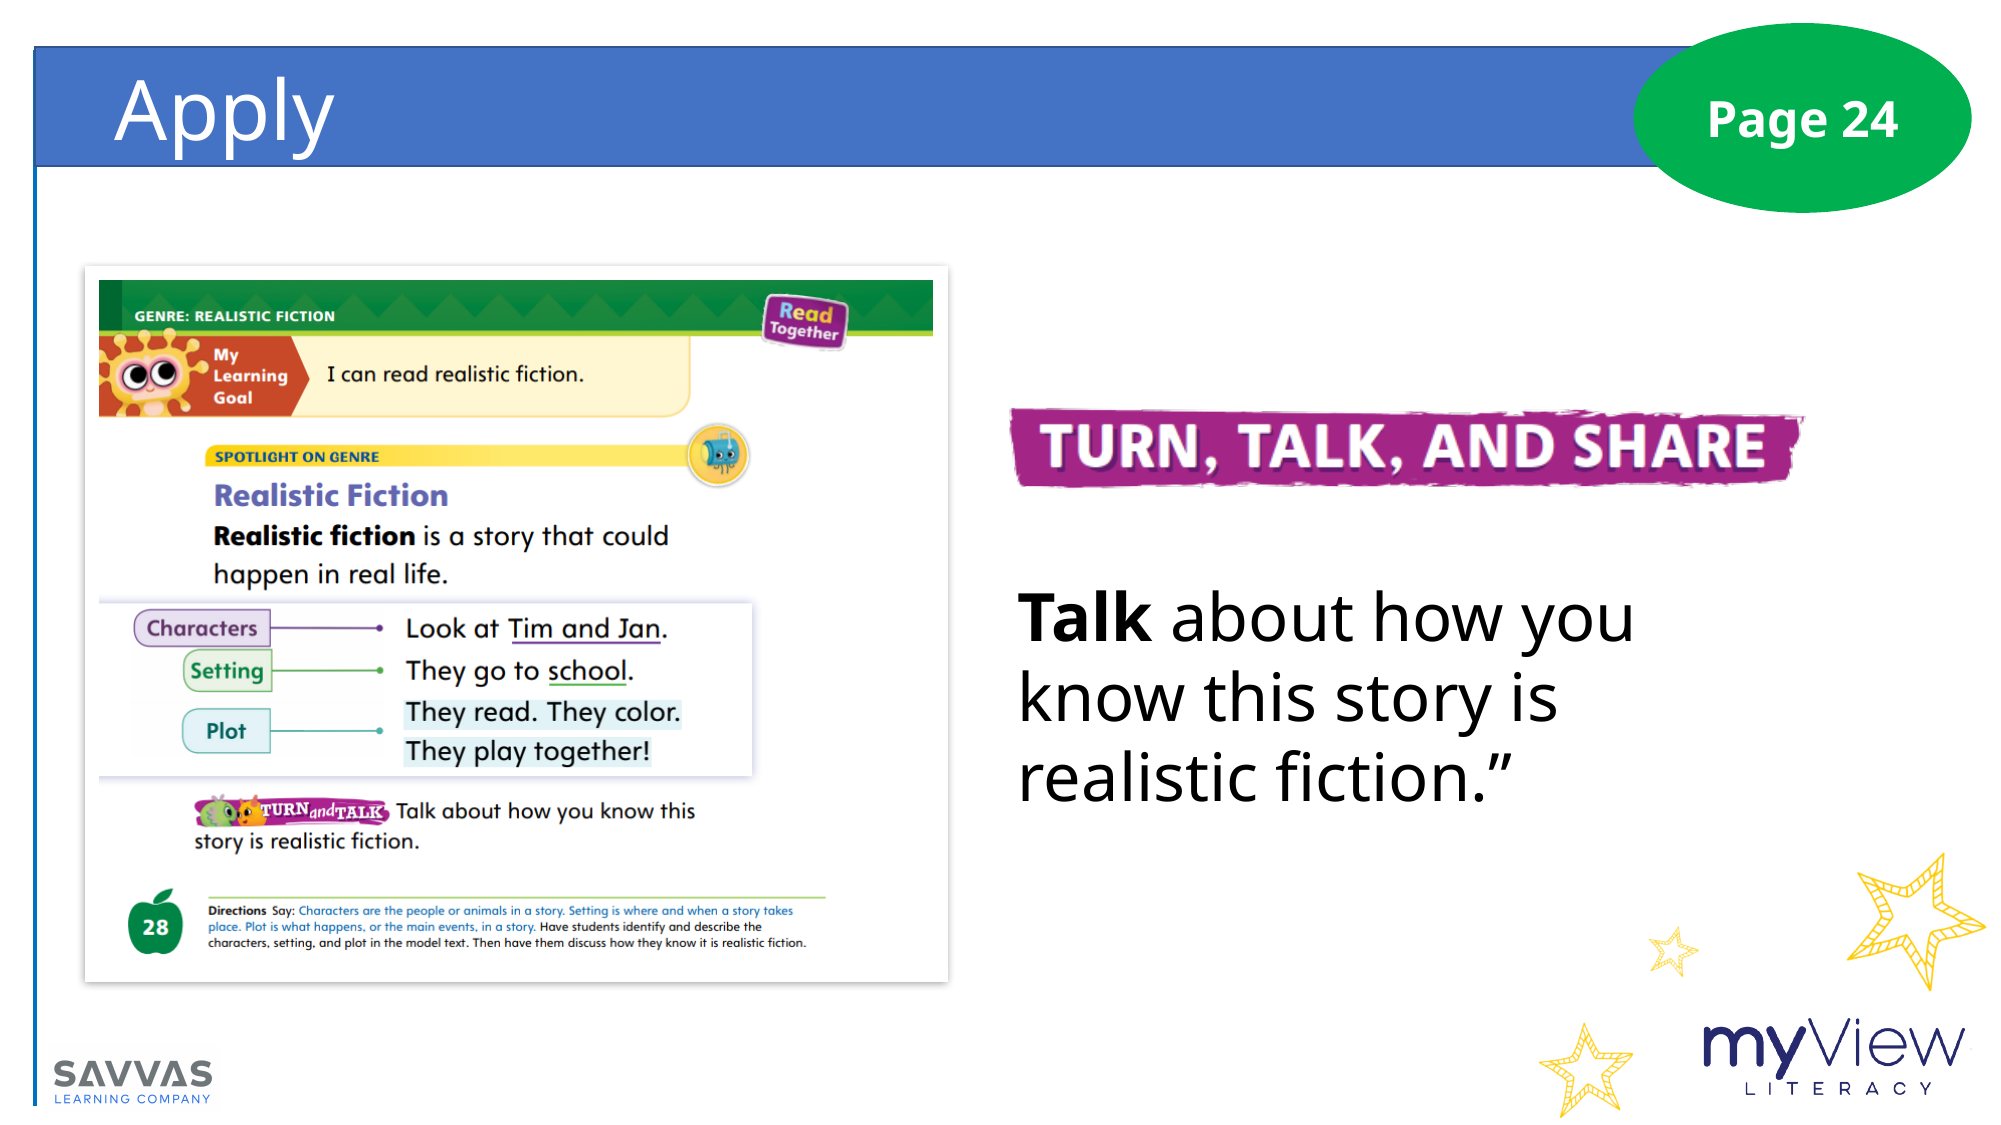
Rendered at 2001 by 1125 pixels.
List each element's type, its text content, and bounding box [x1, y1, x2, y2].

text_box Page 24 [1633, 23, 1972, 213]
text_box Apply [34, 46, 1690, 167]
picture [98, 280, 934, 968]
picture [48, 1043, 220, 1113]
text_box Talk about how you know this story is realistic fiction.” [1002, 567, 1812, 823]
picture [1509, 814, 2000, 1125]
picture [999, 382, 1812, 501]
